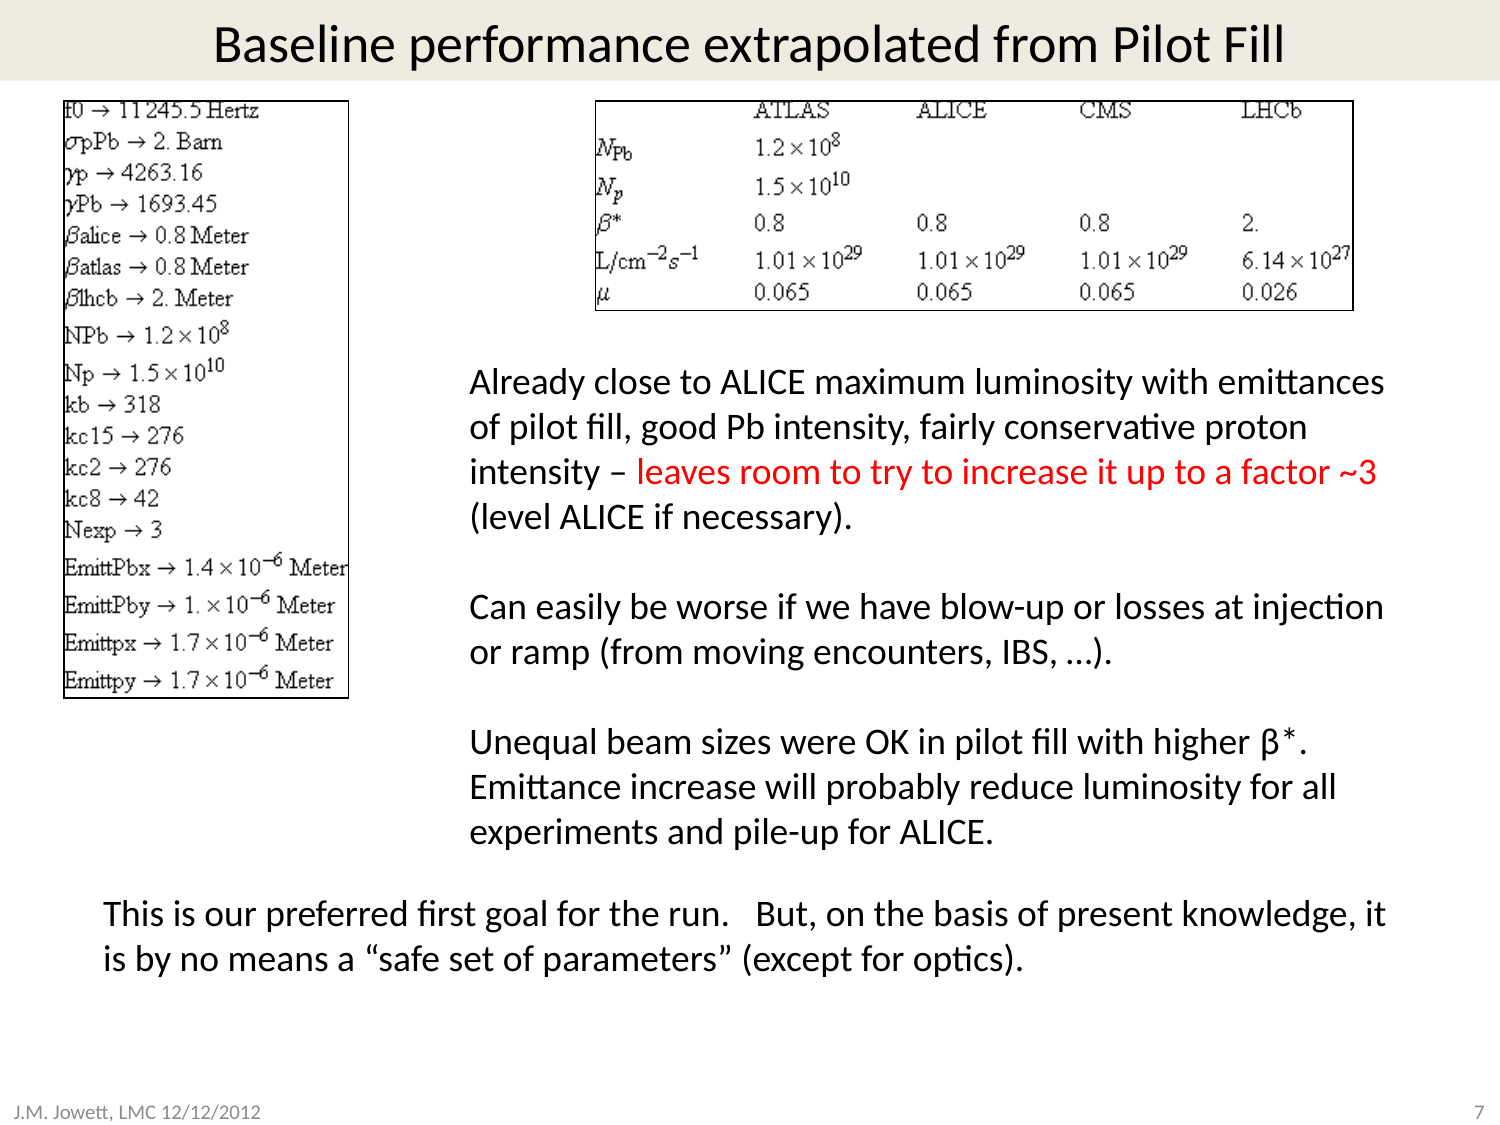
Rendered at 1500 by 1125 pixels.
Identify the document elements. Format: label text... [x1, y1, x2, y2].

picture [595, 101, 1353, 310]
title Baseline performance extrapolated from Pilot Fill [0, 0, 1500, 81]
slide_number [0, 1094, 561, 1125]
text_box Already close to ALICE maximum luminosity with emittances of pilot fill, good Pb intensity, fairly conservative proton intensity – leaves room to try to increase it up to a factor ~3 (level ALICE if necessary). Can easily be worse if we have blow-up or losses at injection or ramp (from moving encounters, IBS, …). Unequal beam sizes were OK in pilot fill with higher β*. Emittance increase will probably reduce luminosity for all experiments and pile-up for ALICE. [454, 349, 1412, 860]
picture [64, 101, 348, 698]
text_box This is our preferred first goal for the run. But, on the basis of present knowledge, it is by no means a “safe set of parameters” (except for optics). [88, 881, 1412, 987]
slide_number 7 [1149, 1094, 1500, 1125]
